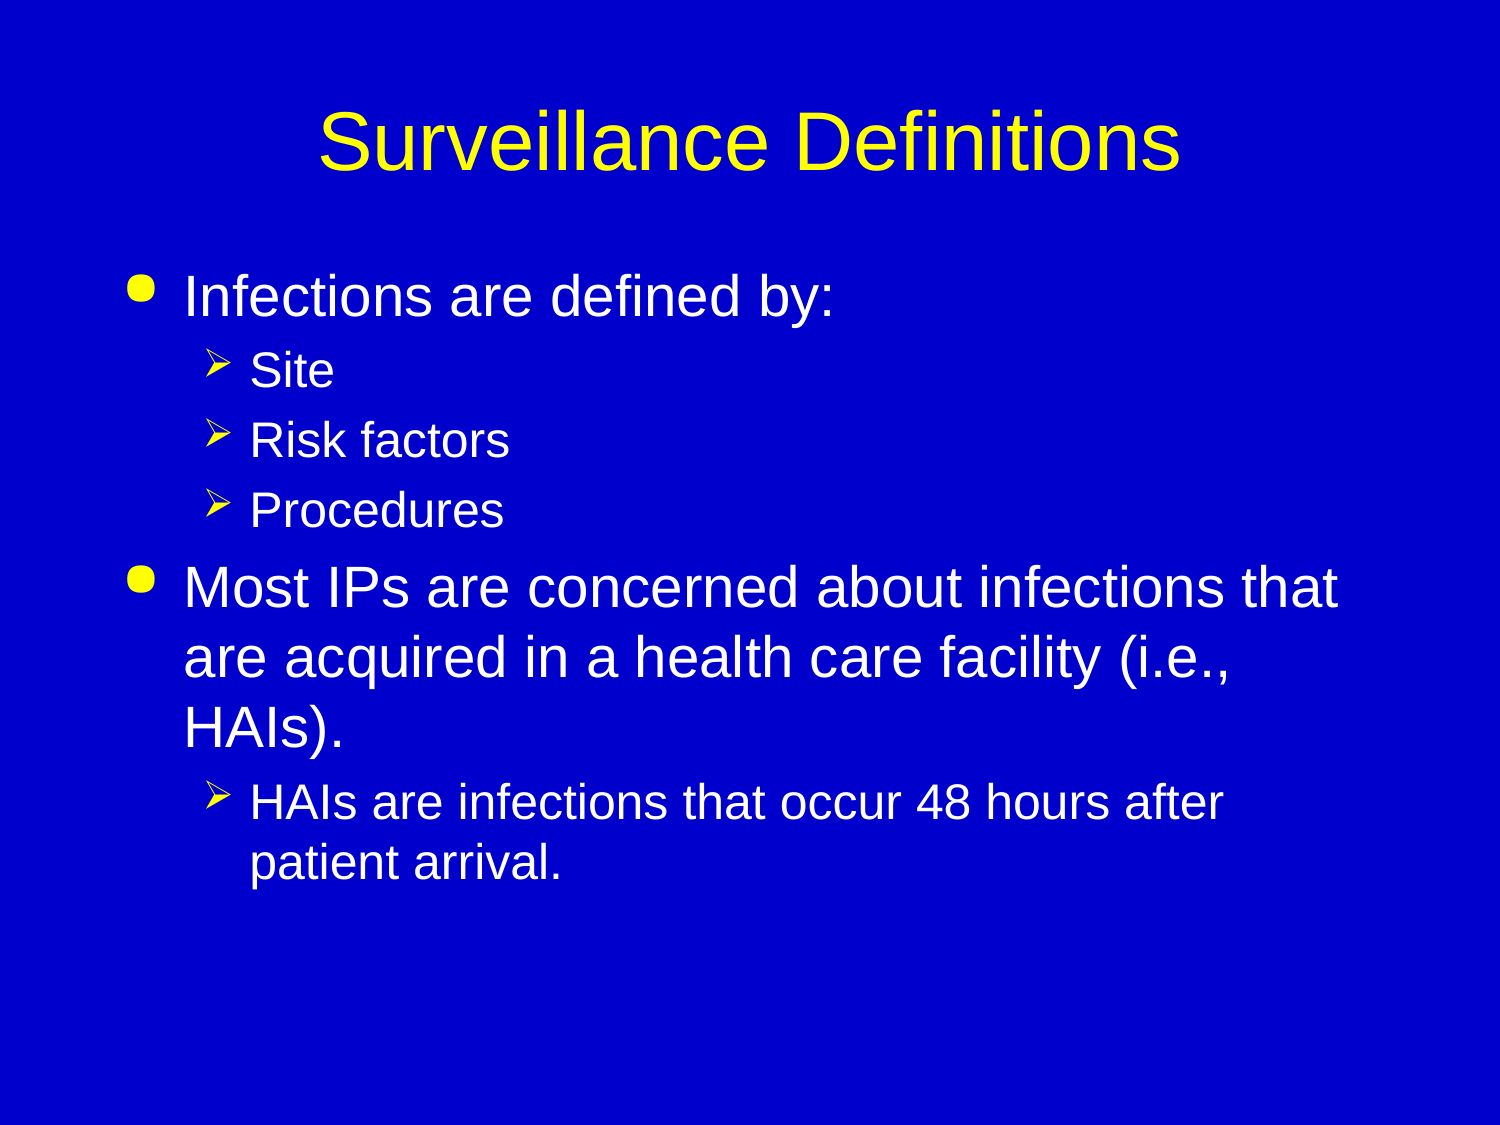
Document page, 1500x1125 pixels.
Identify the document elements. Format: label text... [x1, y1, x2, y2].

list Infections are defined by: Site Risk factors Procedures Most IPs are concerned about infections that are acquired in a health care facility (i.e., HAIs). HAIs are infections that occur 48 hours after patient arrival. [111, 249, 1388, 982]
title Surveillance Definitions [112, 37, 1388, 238]
